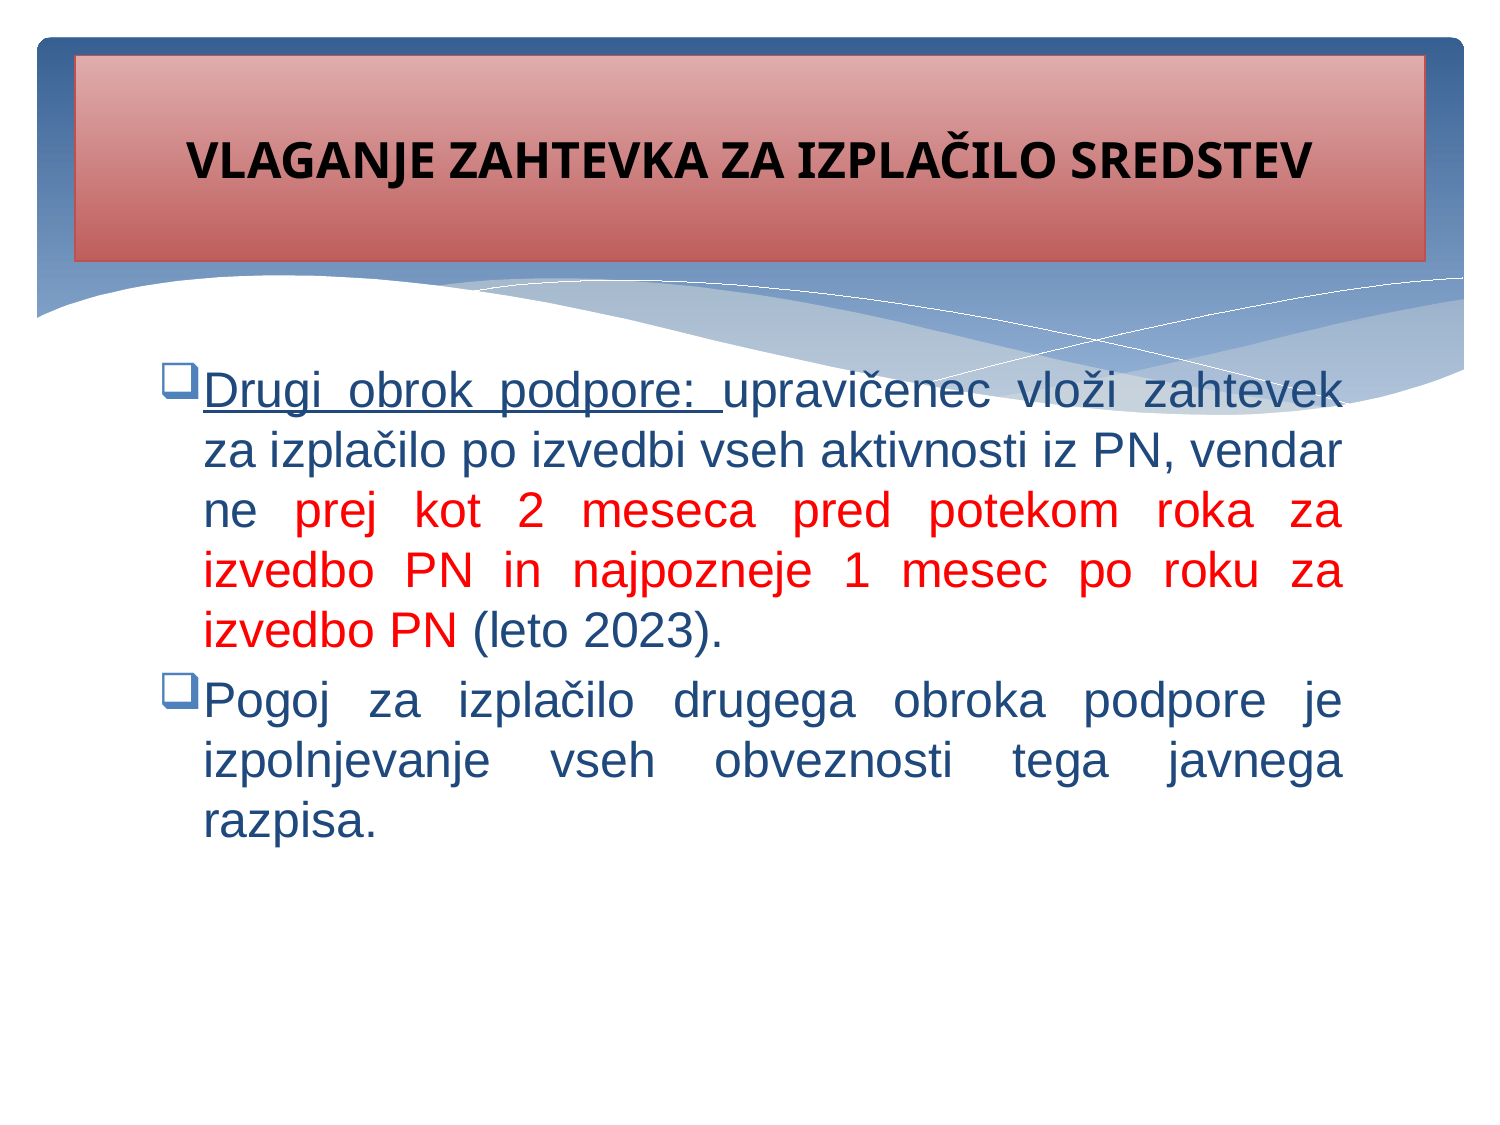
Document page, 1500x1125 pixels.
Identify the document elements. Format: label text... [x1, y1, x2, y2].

list Drugi obrok podpore: upravičenec vloži zahtevek za izplačilo po izvedbi vseh aktivnosti iz PN, vendar ne prej kot 2 meseca pred potekom roka za izvedbo PN in najpozneje 1 mesec po roku za izvedbo PN (leto 2023). Pogoj za izplačilo drugega obroka podpore je izpolnjevanje vseh obveznosti tega javnega razpisa. [143, 349, 1359, 1047]
title VLAGANJE ZAHTEVKA ZA IZPLAČILO SREDSTEV [74, 55, 1426, 262]
